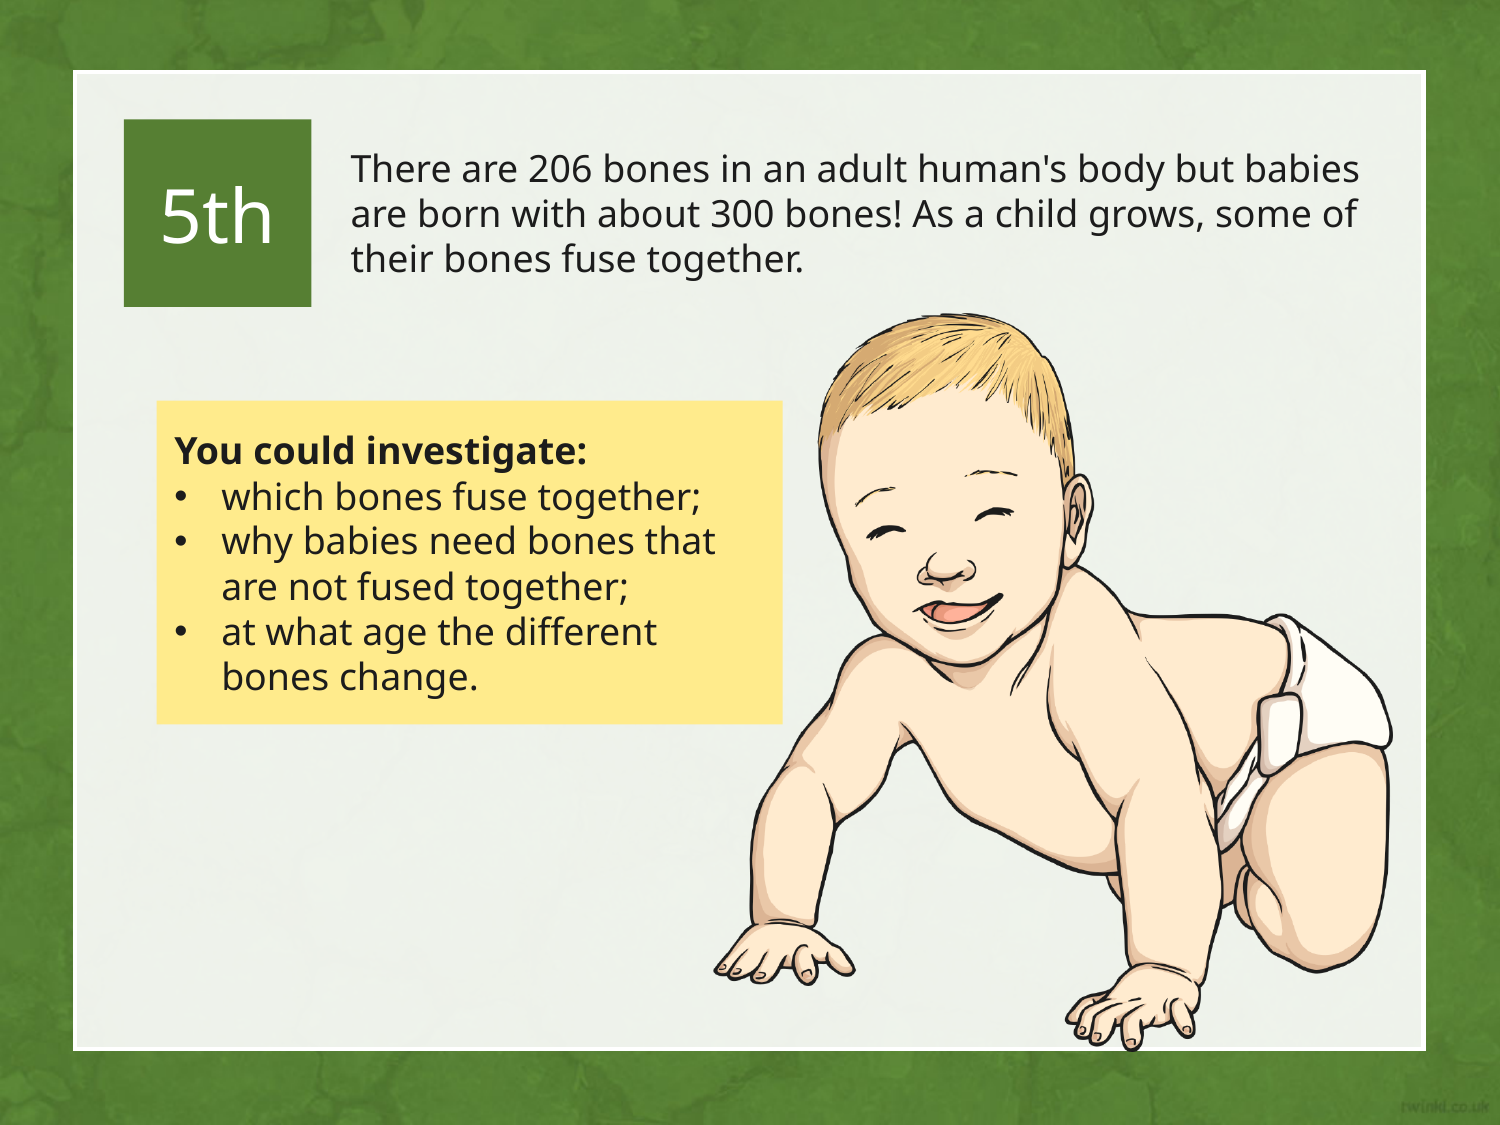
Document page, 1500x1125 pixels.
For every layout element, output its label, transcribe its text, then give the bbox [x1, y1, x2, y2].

text_box 5th [123, 118, 312, 308]
text_box You could investigate: which bones fuse together; why babies need bones that are not fused together; at what age the different bones change. [156, 400, 713, 725]
picture [0, 0, 1500, 1125]
text_box There are 206 bones in an adult human's body but babies are born with about 300 bones! As a child grows, some of their bones fuse together. [335, 137, 1376, 288]
